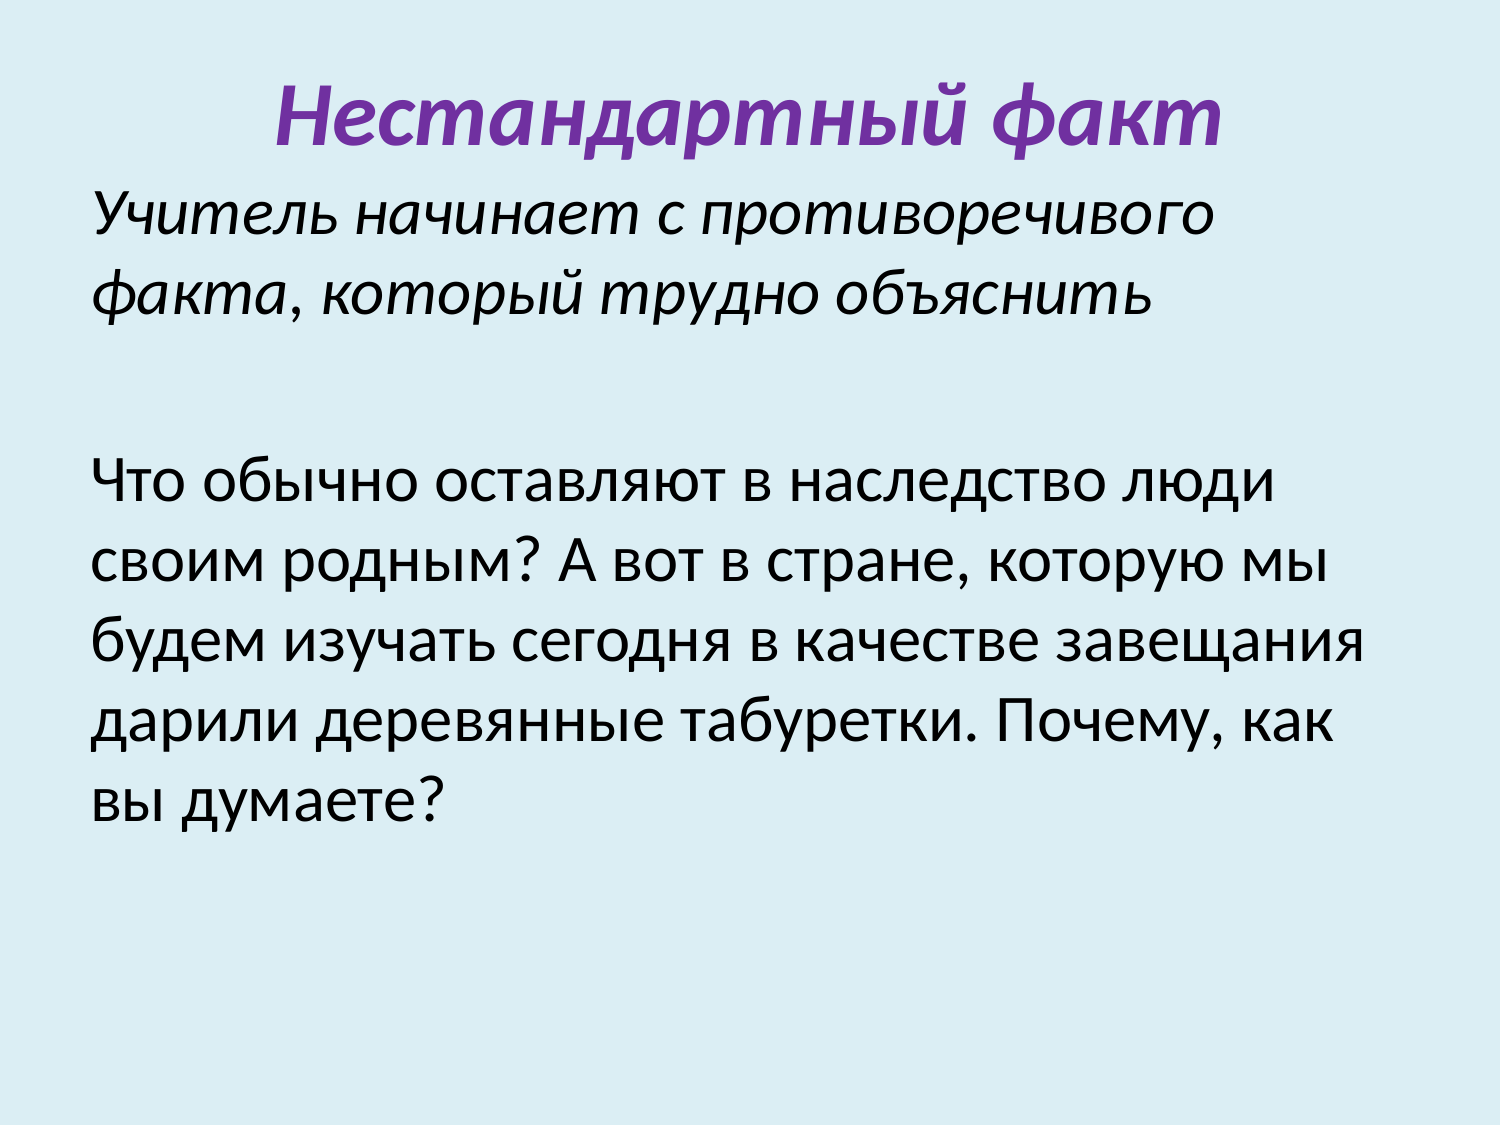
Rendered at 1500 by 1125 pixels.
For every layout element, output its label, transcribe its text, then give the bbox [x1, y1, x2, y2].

title Нестандартный факт [75, 45, 1425, 160]
list Учитель начинает с противоречивого факта, который трудно объяснить Что обычно оставляют в наследство люди своим родным? А вот в стране, которую мы будем изучать сегодня в качестве завещания дарили деревянные табуретки. Почему, как вы думаете? [75, 160, 1425, 1005]
